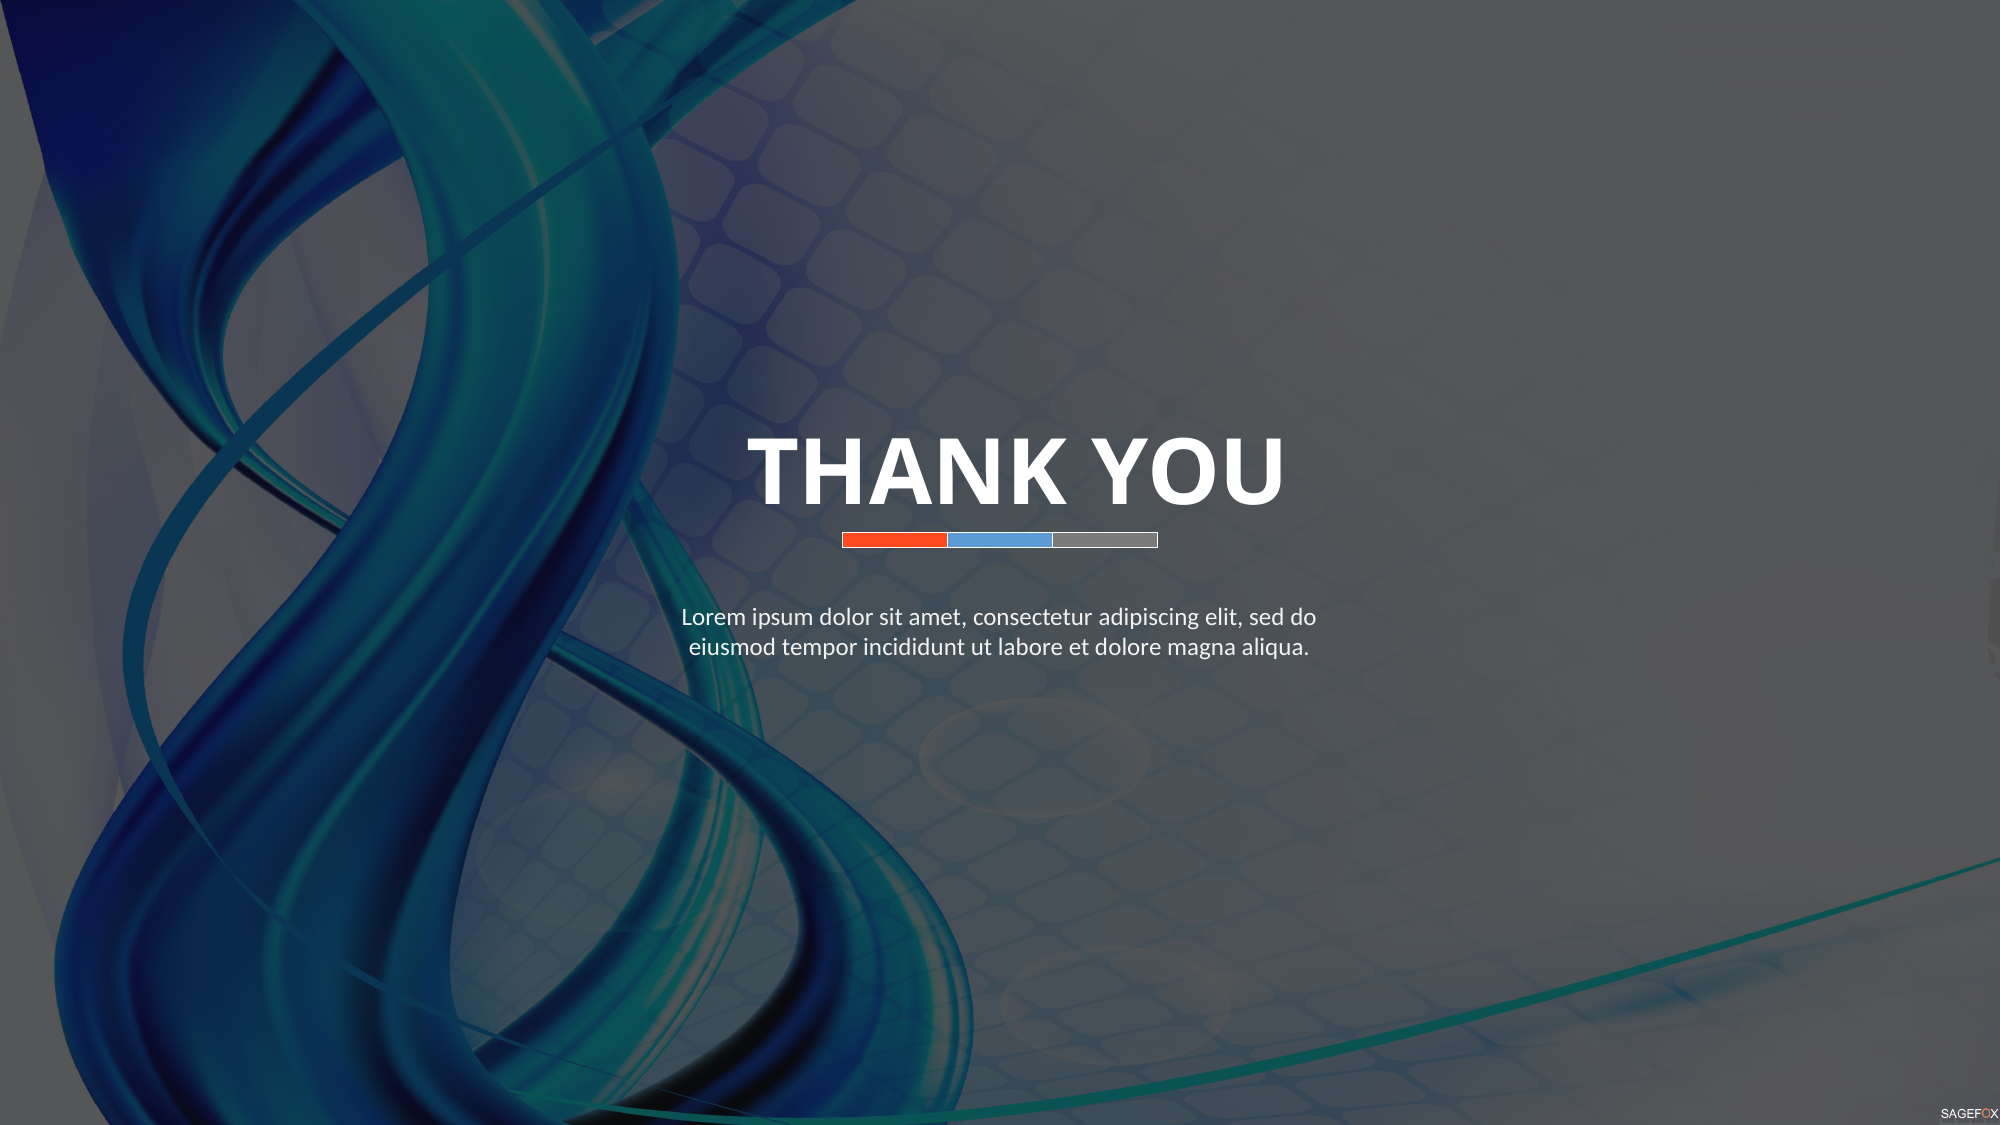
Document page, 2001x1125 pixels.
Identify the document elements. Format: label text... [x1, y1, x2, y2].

text_box Lorem ipsum dolor sit amet, consectetur adipiscing elit, sed do eiusmod tempor incididunt ut labore et dolore magna aliqua. [660, 593, 1340, 668]
picture [1940, 0, 2001, 1125]
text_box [842, 532, 1158, 548]
text_box THANK YOU [565, 405, 1470, 531]
